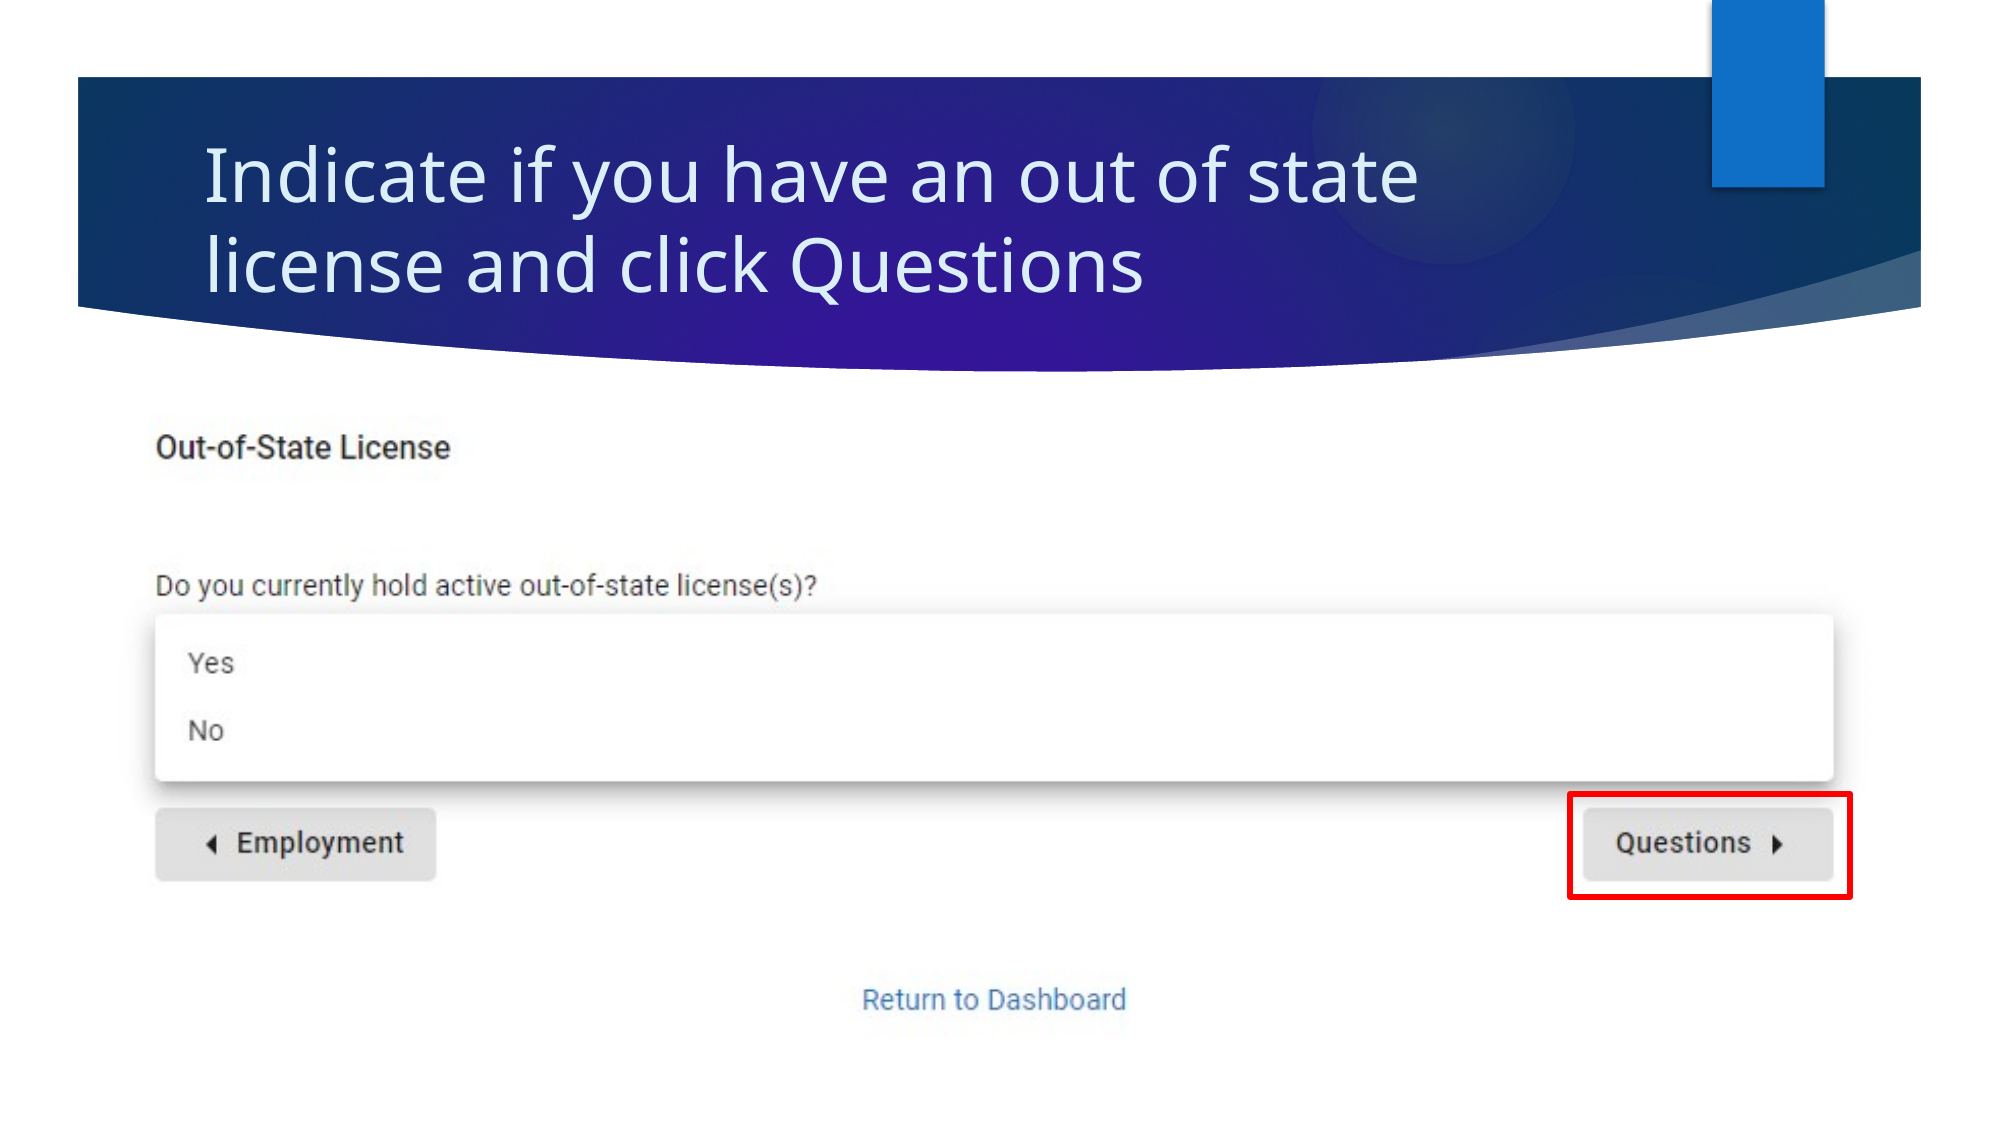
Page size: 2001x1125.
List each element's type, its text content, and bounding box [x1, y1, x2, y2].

title Indicate if you have an out of state license and click Questions [189, 159, 1627, 276]
picture [116, 384, 1884, 1043]
